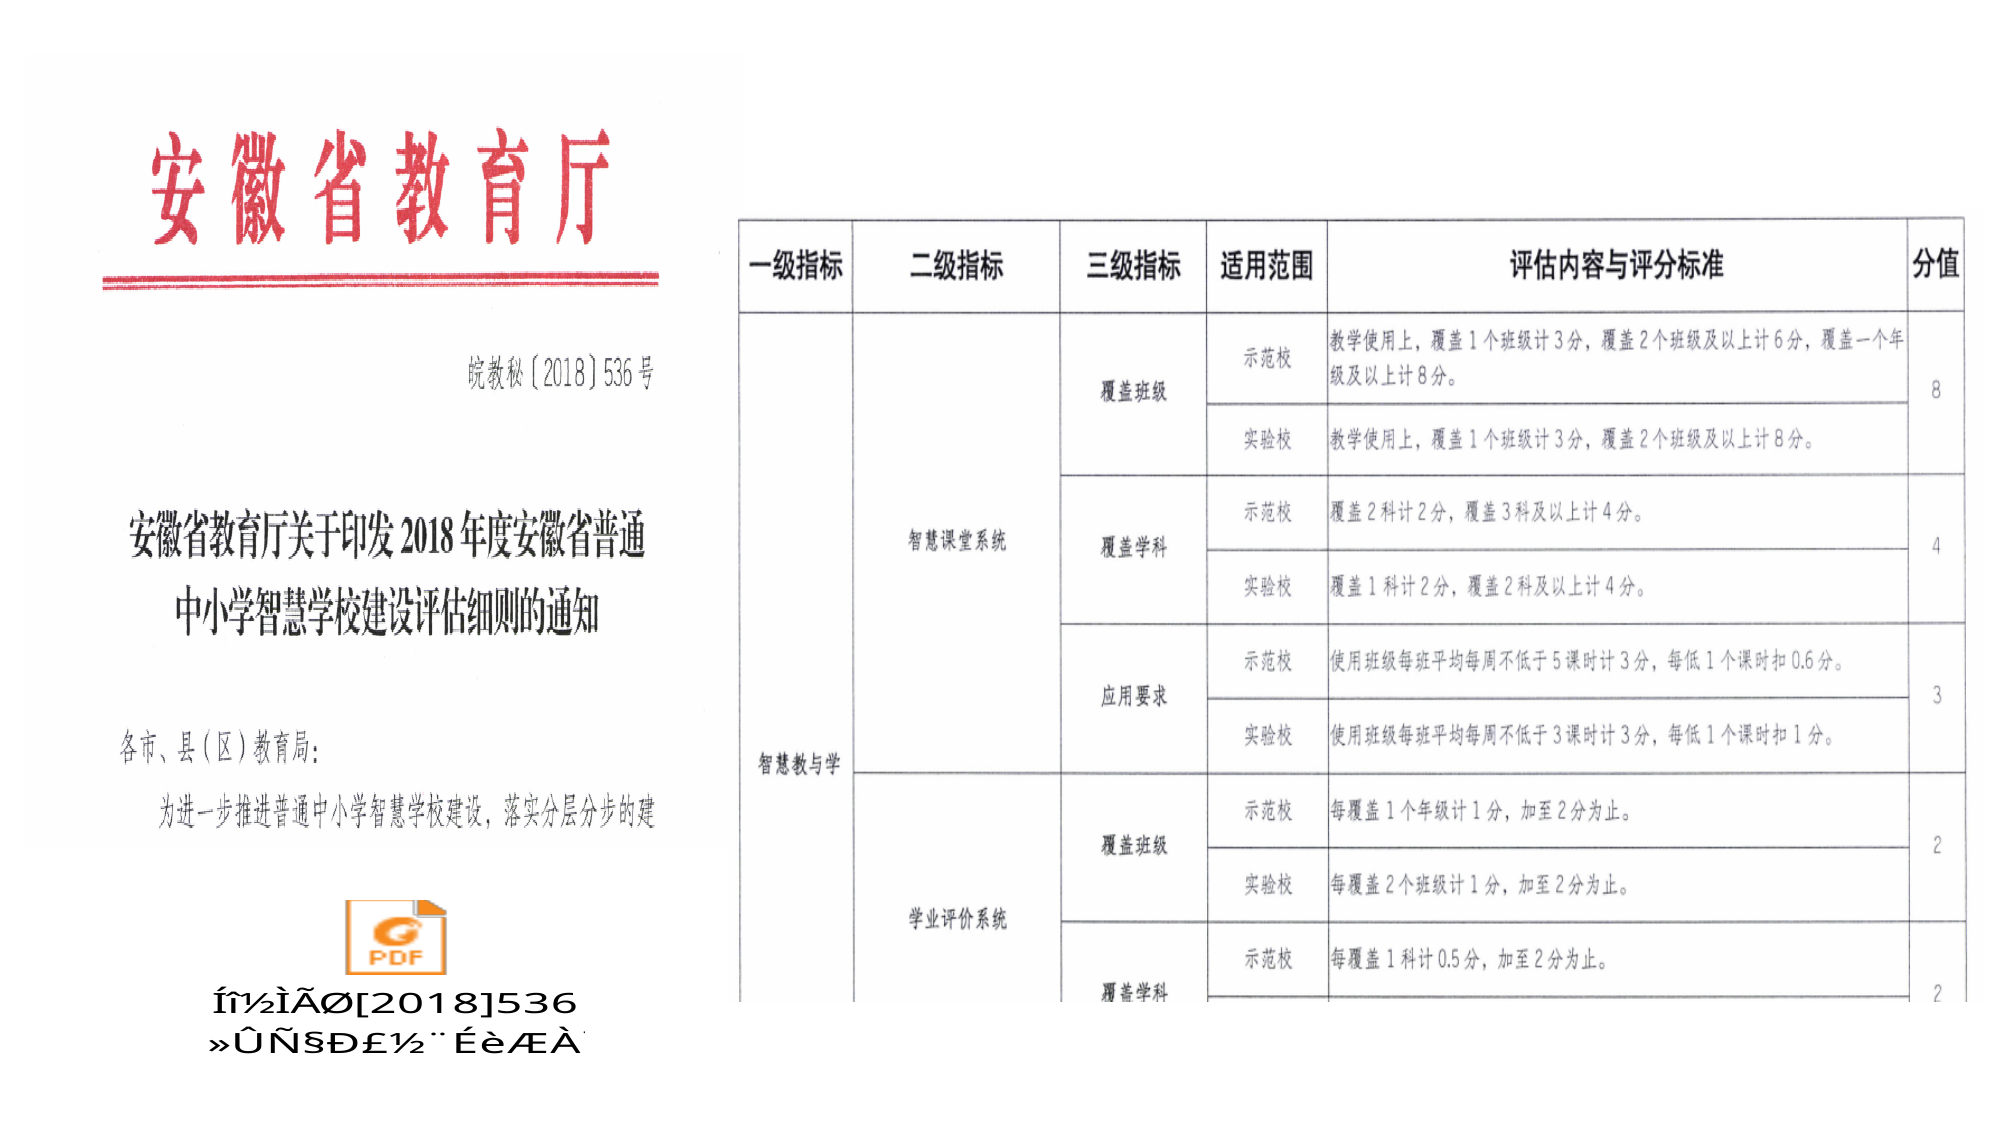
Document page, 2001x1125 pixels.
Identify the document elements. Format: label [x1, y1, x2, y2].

text_box [205, 899, 585, 1103]
picture [25, 54, 1985, 1002]
